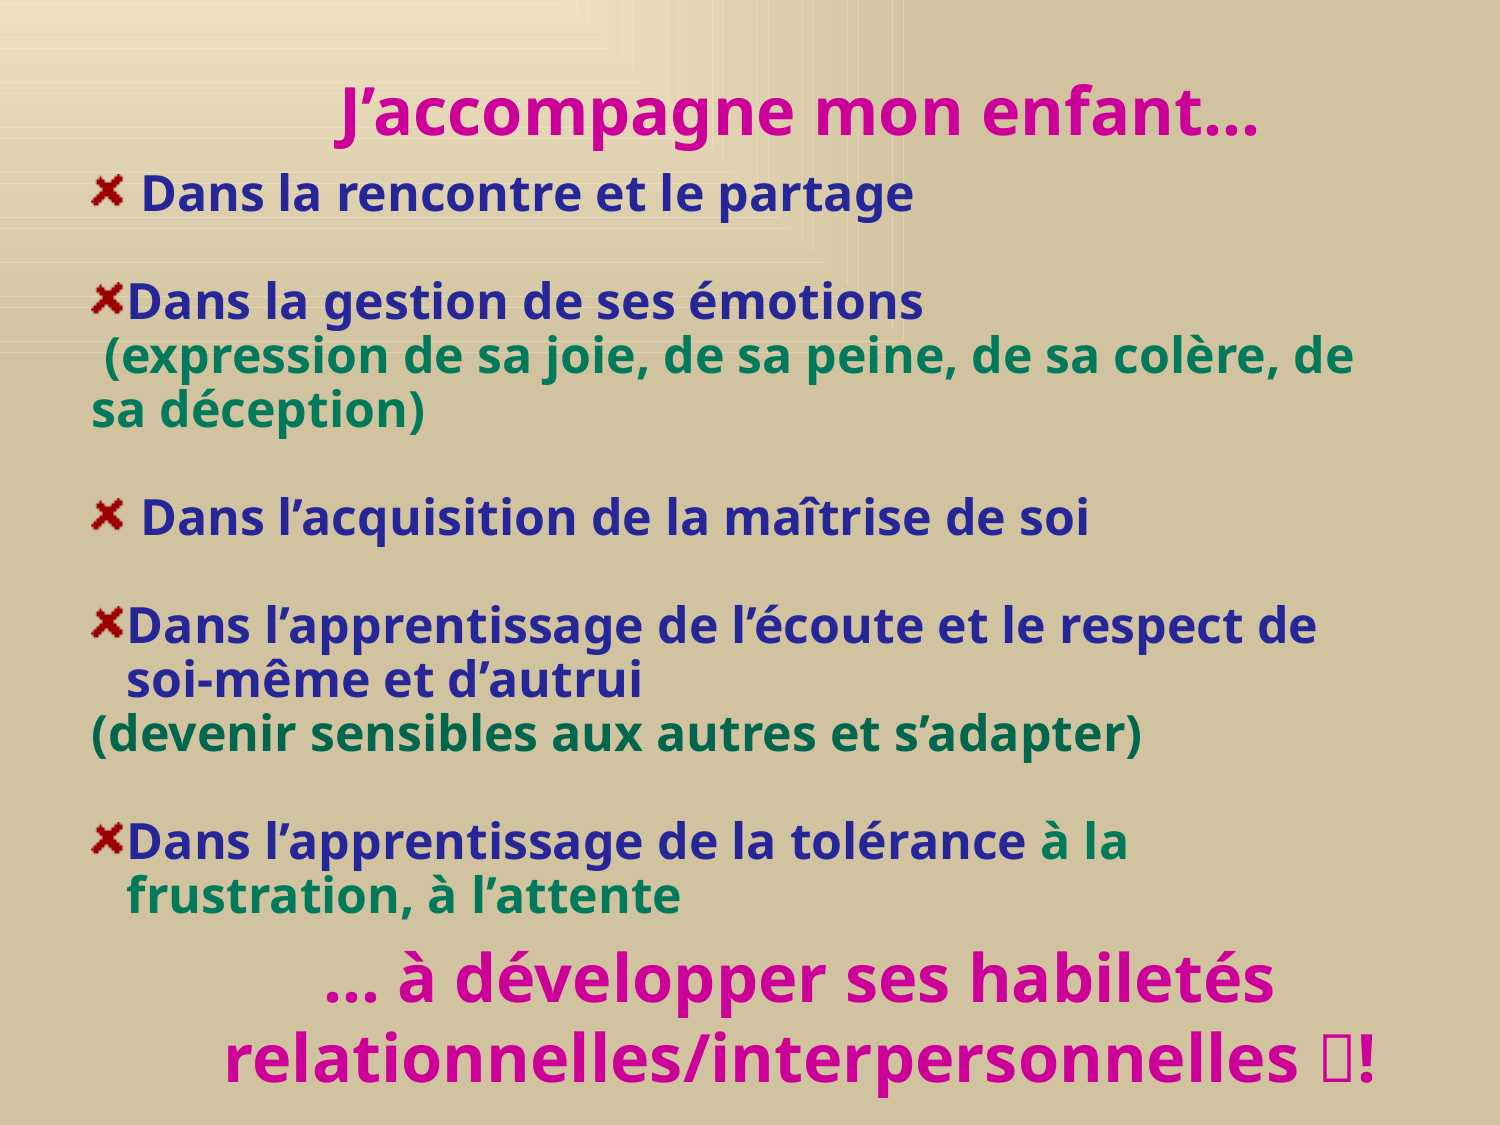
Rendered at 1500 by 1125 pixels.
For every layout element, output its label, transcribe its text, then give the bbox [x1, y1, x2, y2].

picture [91, 498, 127, 534]
text_box Dans la rencontre et le partage Dans la gestion de ses émotions (expression de sa joie, de sa peine, de sa colère, de sa déception) Dans l’acquisition de la maîtrise de soi Dans l’apprentissage de l’écoute et le respect de soi-même et d’autrui (devenir sensibles aux autres et s’adapter) Dans l’apprentissage de la tolérance à la frustration, à l’attente [76, 160, 1424, 1094]
picture [91, 606, 127, 642]
picture [91, 174, 127, 210]
picture [91, 822, 127, 858]
text_box … à développer ses habiletés relationnelles/interpersonnelles ! [57, 937, 1405, 1103]
picture [91, 282, 127, 318]
title J’accompagne mon enfant… [57, 31, 1405, 197]
